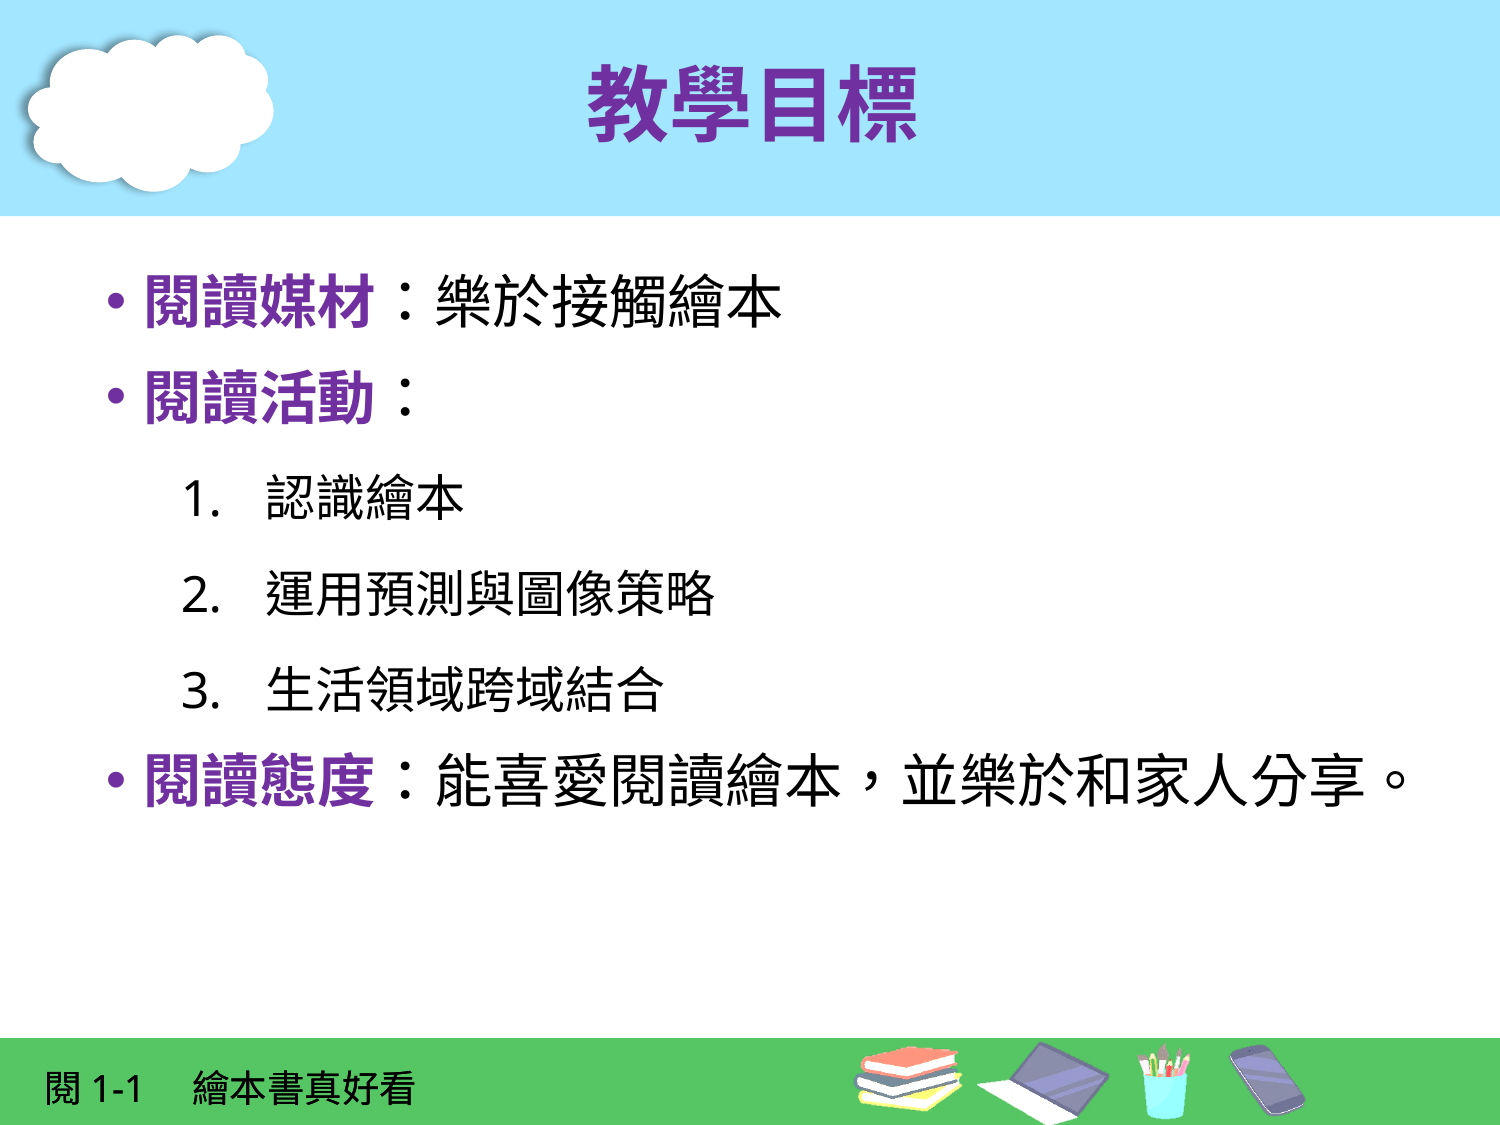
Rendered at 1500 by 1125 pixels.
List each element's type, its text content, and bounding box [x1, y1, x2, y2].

title 教學目標 [571, 0, 1215, 218]
picture [851, 1031, 1122, 1125]
picture [1132, 1029, 1323, 1125]
list 閱讀媒材：樂於接觸繪本 閱讀活動： 認識繪本 運用預測與圖像策略 生活領域跨域結合 閱讀態度：能喜愛閱讀繪本，並樂於和家人分享。 [90, 231, 1473, 1029]
